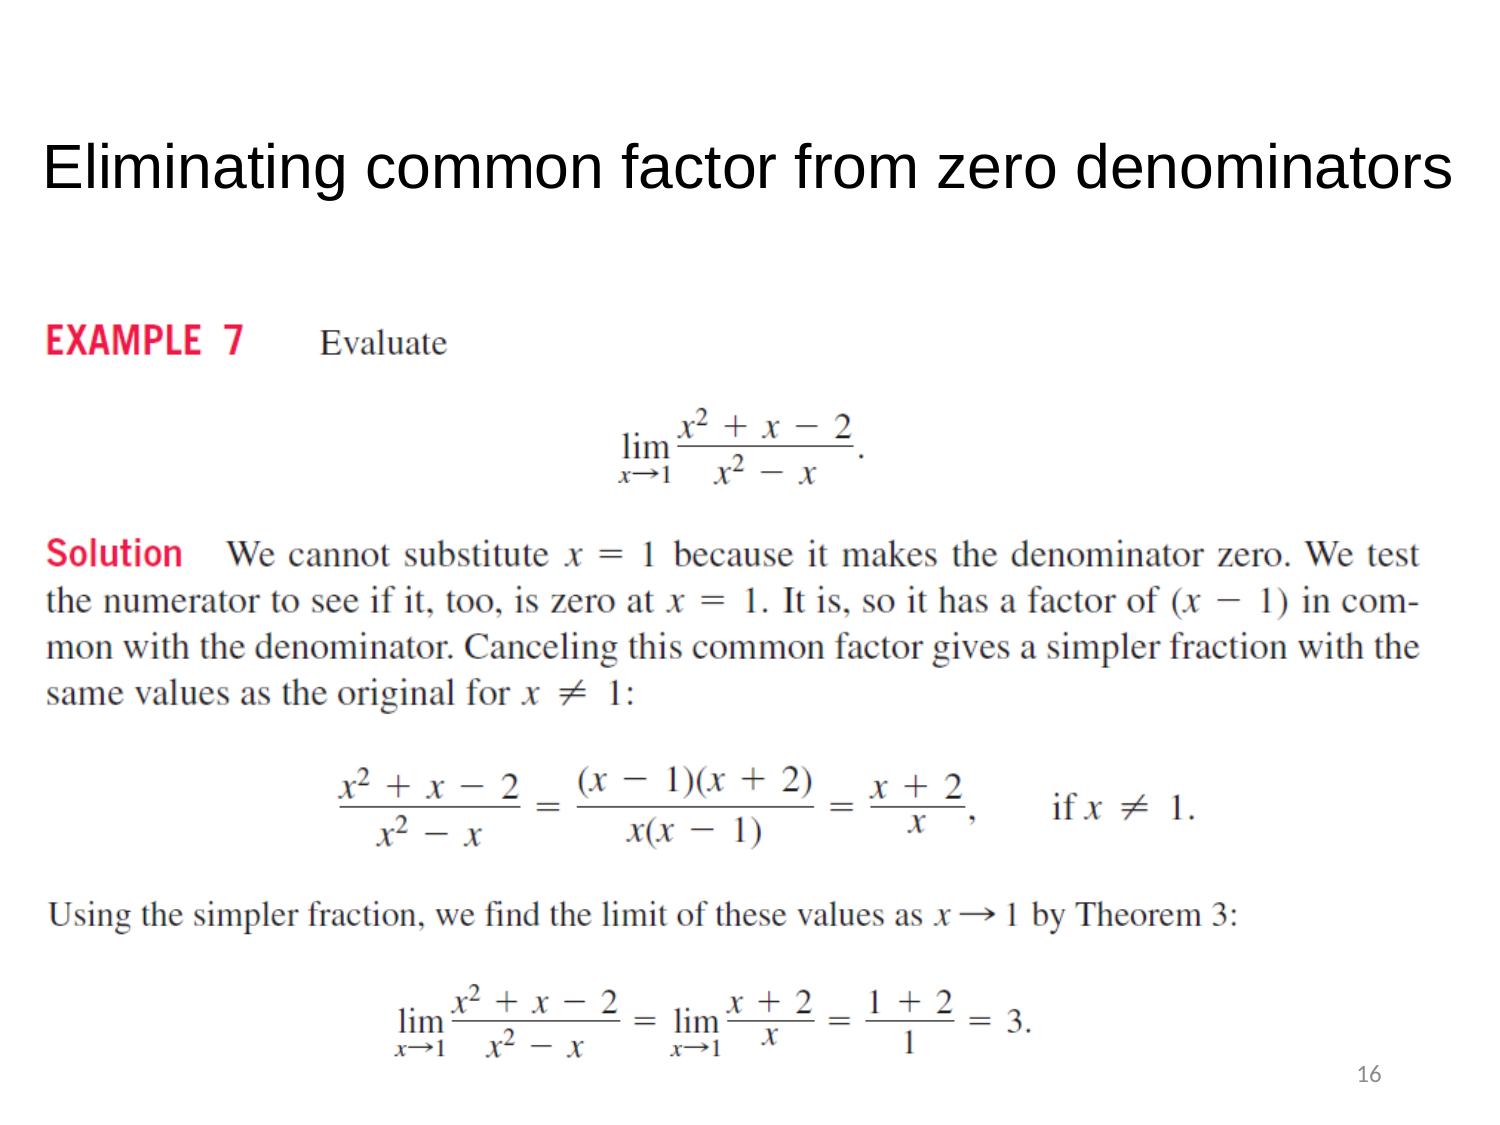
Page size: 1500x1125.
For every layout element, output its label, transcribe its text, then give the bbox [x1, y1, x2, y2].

slide_number 16 [1059, 1042, 1397, 1103]
title Eliminating common factor from zero denominators [27, 59, 1481, 278]
picture [27, 522, 1439, 859]
picture [27, 316, 923, 508]
picture [29, 890, 1284, 1078]
